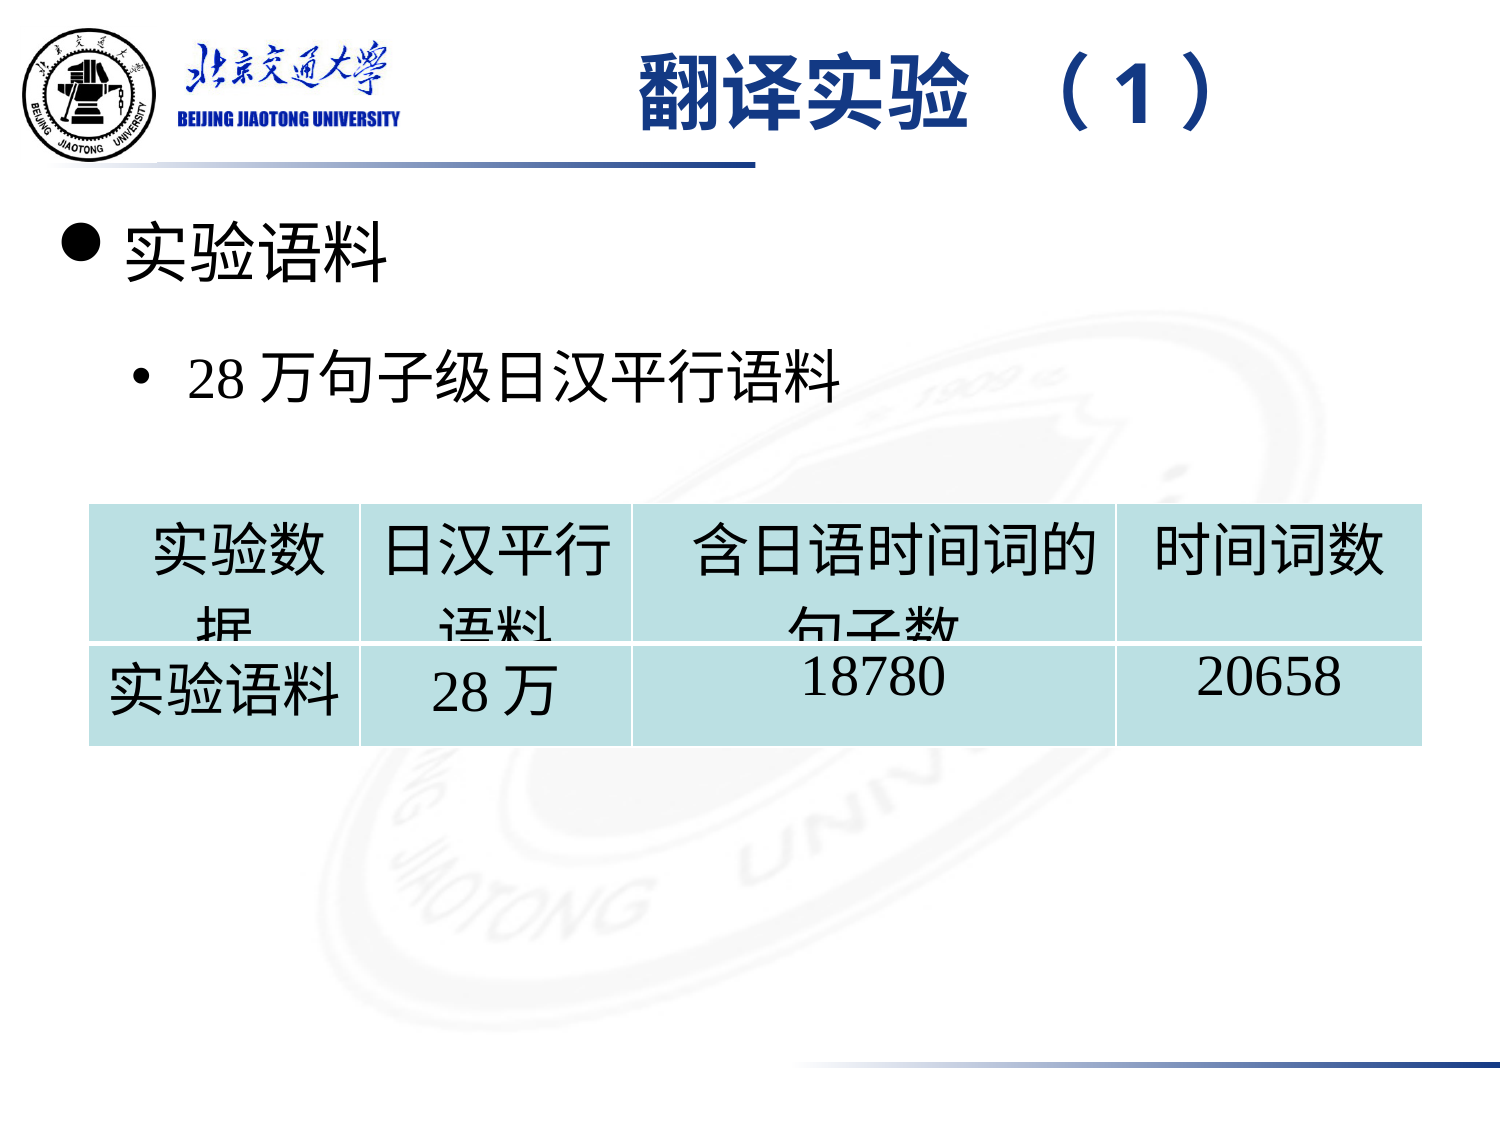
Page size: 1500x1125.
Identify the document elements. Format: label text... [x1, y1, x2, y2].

table_header 含日语时间词的句子数 [633, 504, 1115, 641]
table_cell 18780 [633, 646, 1115, 746]
table_cell 20658 [1117, 646, 1422, 746]
table_header 时间词数 [1117, 504, 1422, 641]
picture [0, 0, 1500, 1125]
text_box 实验语料 28万句子级日汉平行语料 [41, 203, 1377, 778]
table_cell 28万 [361, 646, 631, 746]
table_header 实验数据 [89, 504, 359, 641]
table_cell 实验语料 [89, 646, 359, 746]
title 翻译实验 （1） [399, 30, 1500, 169]
table_header 日汉平行语料 [361, 504, 631, 641]
